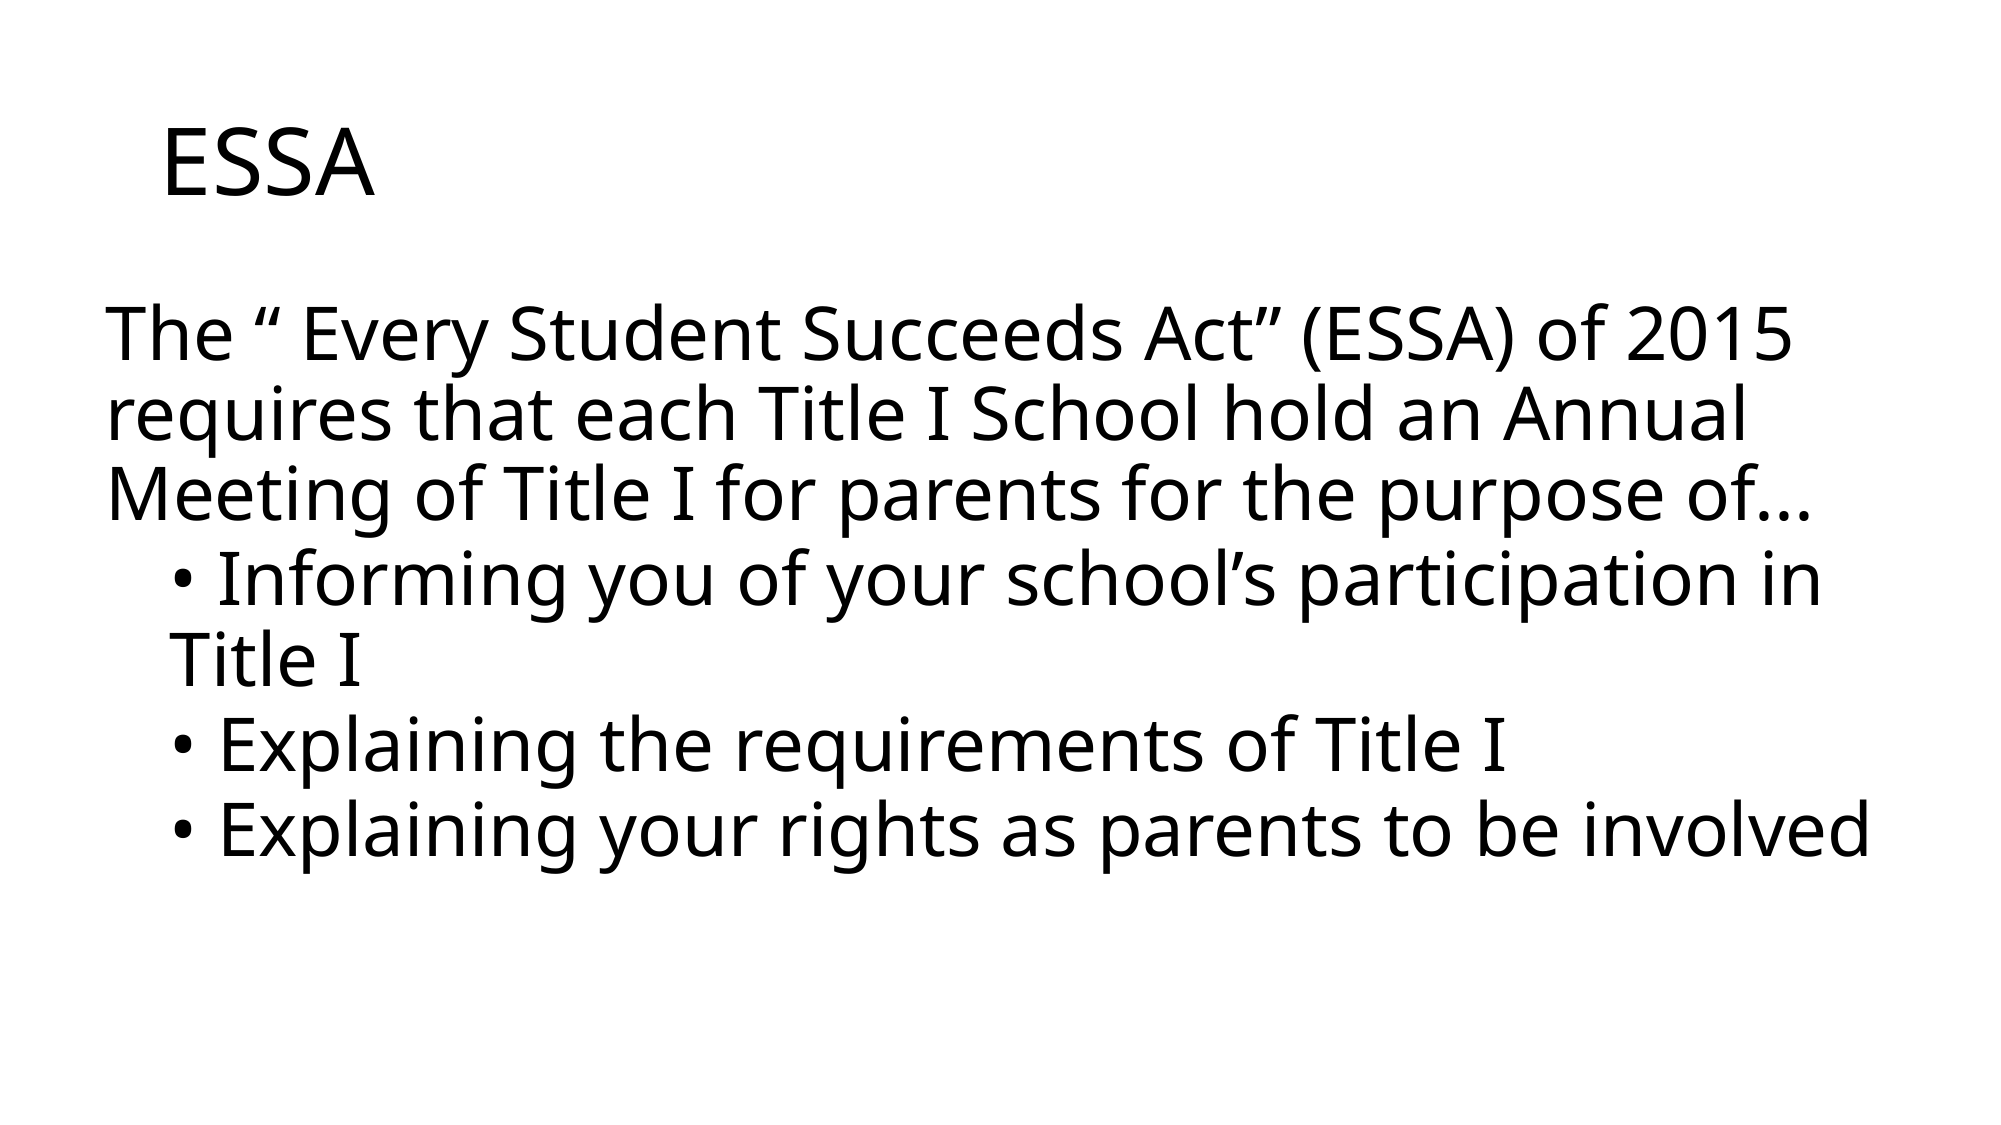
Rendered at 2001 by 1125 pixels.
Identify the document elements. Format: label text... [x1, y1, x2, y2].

title ESSA [144, 41, 1800, 288]
list The “ Every Student Succeeds Act” (ESSA) of 2015 requires that each Title I School hold an Annual Meeting of Title I for parents for the purpose of... • Informing you of your school’s participation in Title I • Explaining the requirements of Title I • Explaining your rights as parents to be involved [90, 288, 1910, 887]
